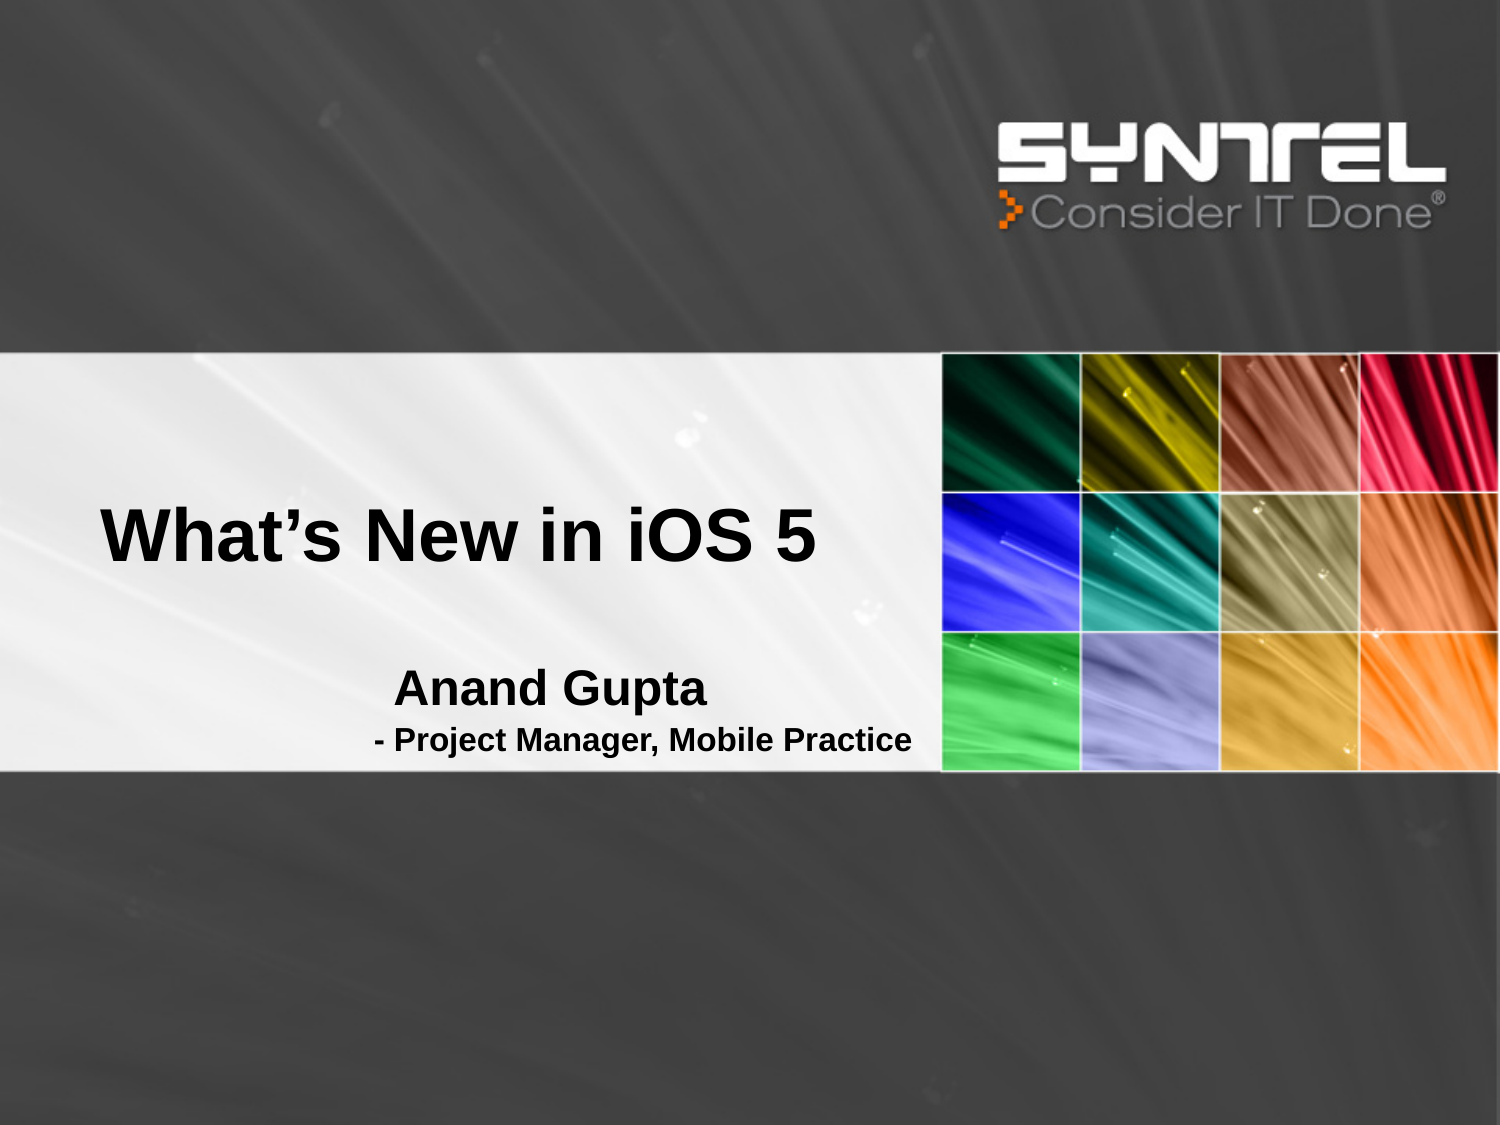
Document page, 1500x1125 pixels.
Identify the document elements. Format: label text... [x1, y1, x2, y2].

text_box - Project Manager, Mobile Practice [358, 711, 936, 770]
title Anand Gupta [378, 647, 738, 711]
picture [0, 0, 1500, 1125]
text_box What’s New in iOS 5 [0, 478, 940, 584]
